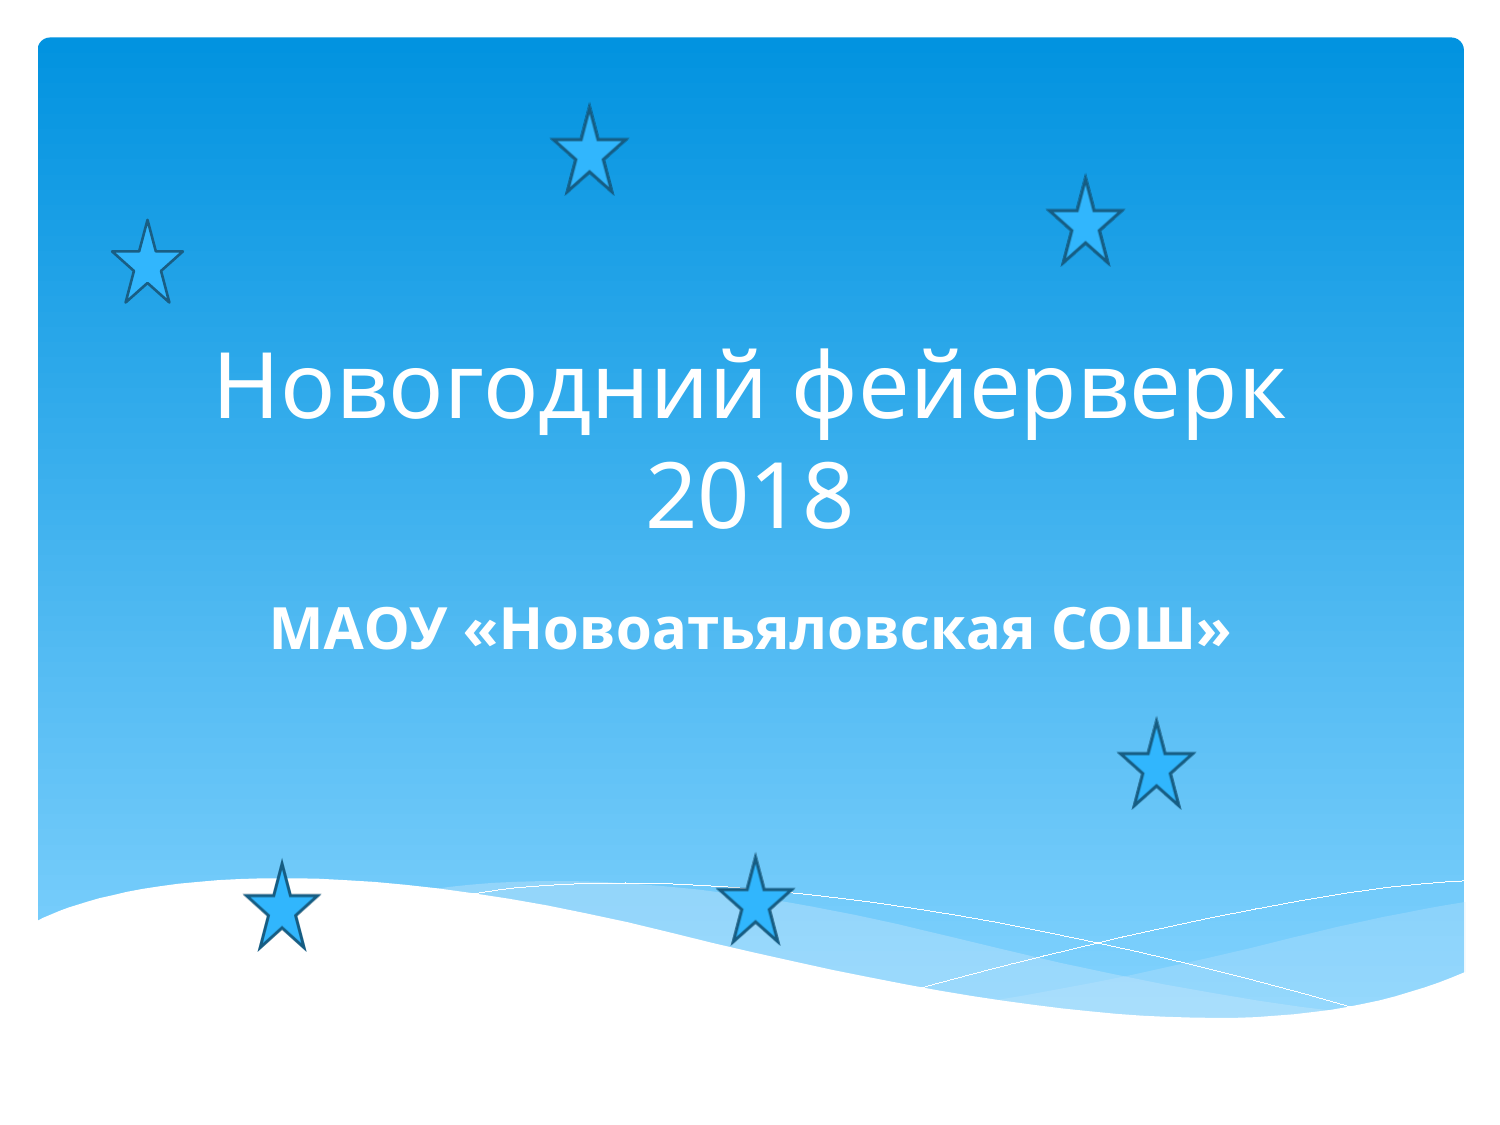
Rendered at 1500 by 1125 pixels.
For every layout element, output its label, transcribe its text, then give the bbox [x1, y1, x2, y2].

picture [715, 851, 797, 946]
picture [241, 857, 323, 952]
picture [548, 107, 630, 196]
text_box [110, 218, 185, 304]
picture [1115, 715, 1197, 811]
title Новогодний фейерверк 2018 [112, 262, 1388, 555]
subtitle МАОУ «Новоатьяловская СОШ» [225, 583, 1275, 825]
picture [1045, 175, 1126, 268]
